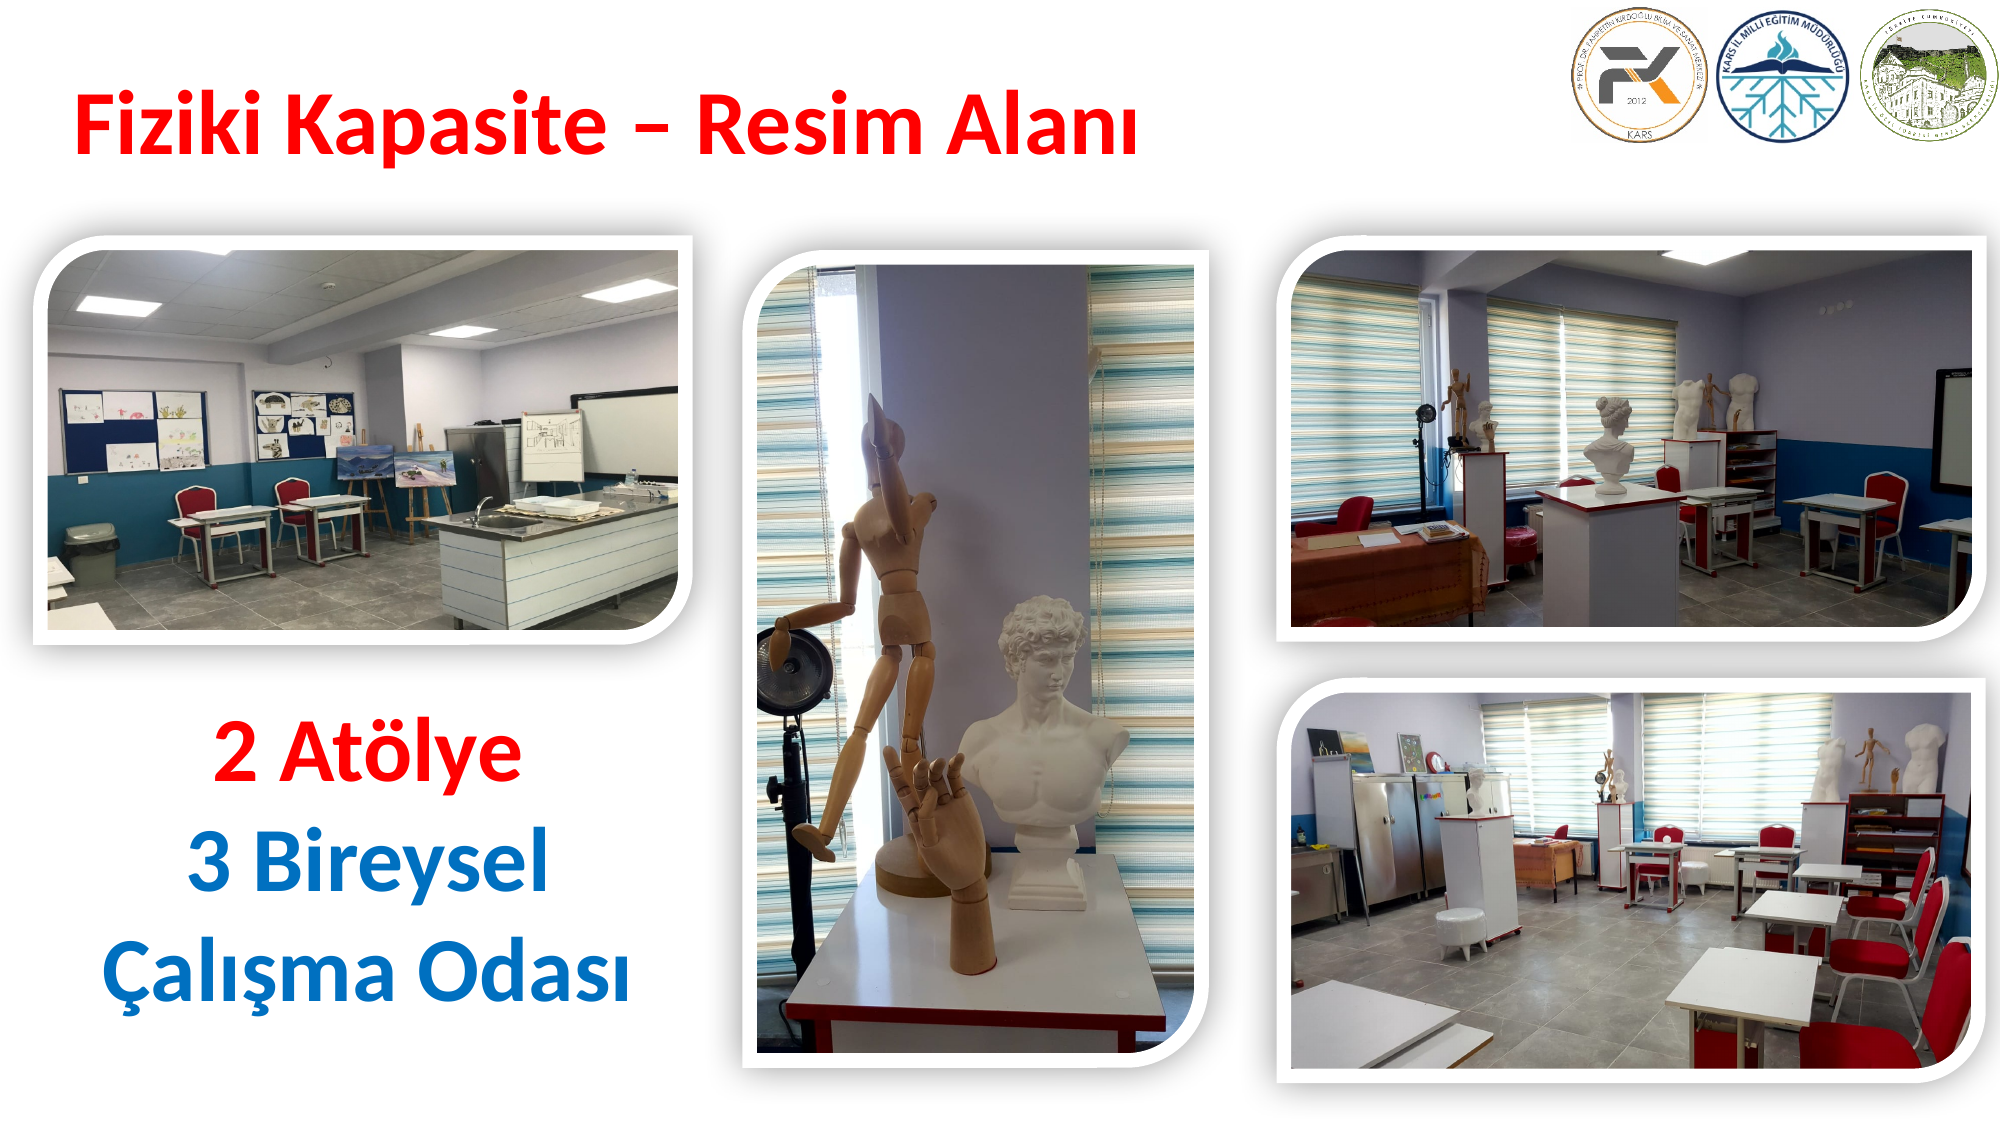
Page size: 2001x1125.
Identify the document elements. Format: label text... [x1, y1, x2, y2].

picture [749, 257, 1202, 1061]
picture [40, 242, 686, 638]
text_box 2 Atölye 3 Bireysel Çalışma Odası [43, 667, 693, 1043]
picture [1712, 6, 1854, 146]
title Fiziki Kapasite – Resim Alanı [43, 1, 1173, 234]
picture [1283, 684, 1979, 1077]
picture [1858, 6, 2000, 143]
picture [1571, 6, 1708, 143]
picture [1283, 242, 1980, 635]
